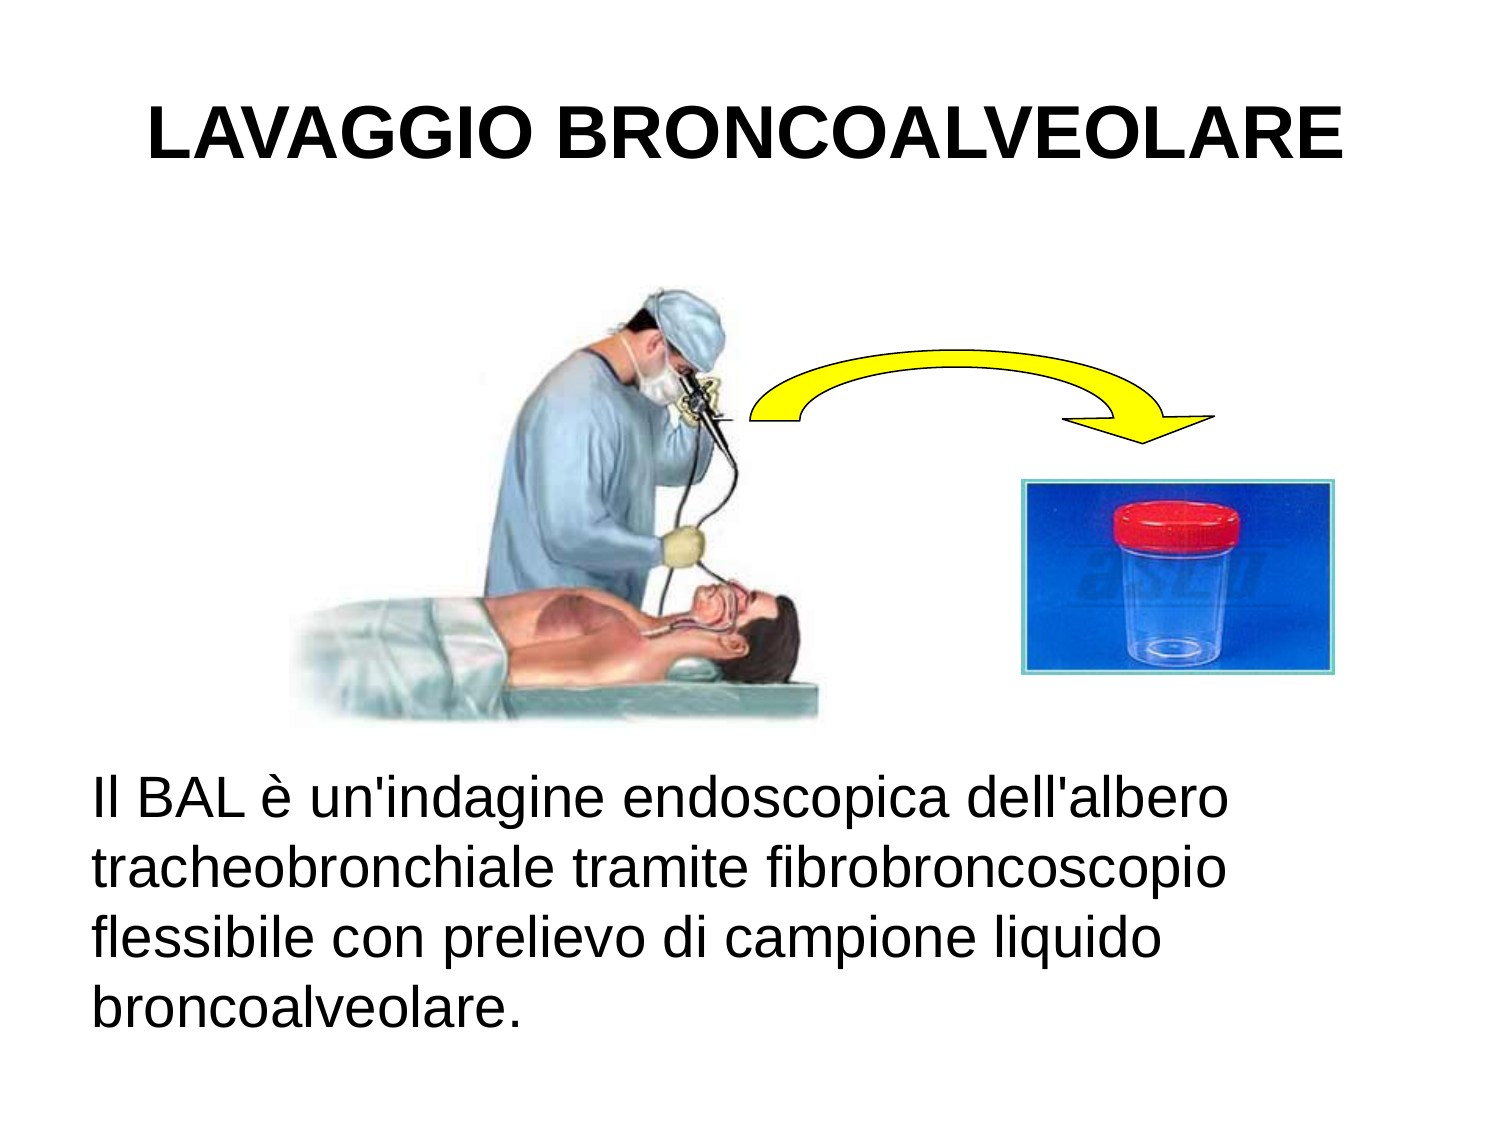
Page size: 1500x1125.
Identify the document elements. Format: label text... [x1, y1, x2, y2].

text_box [831, 350, 1215, 444]
text_box LAVAGGIO BRONCOALVEOLARE [131, 76, 1362, 181]
text_box Il BAL è un'indagine endoscopica dell'albero tracheobronchiale tramite fibrobroncoscopio flessibile con prelievo di campione liquido broncoalveolare. [76, 751, 1453, 1047]
picture [1021, 479, 1335, 676]
picture [288, 285, 827, 729]
